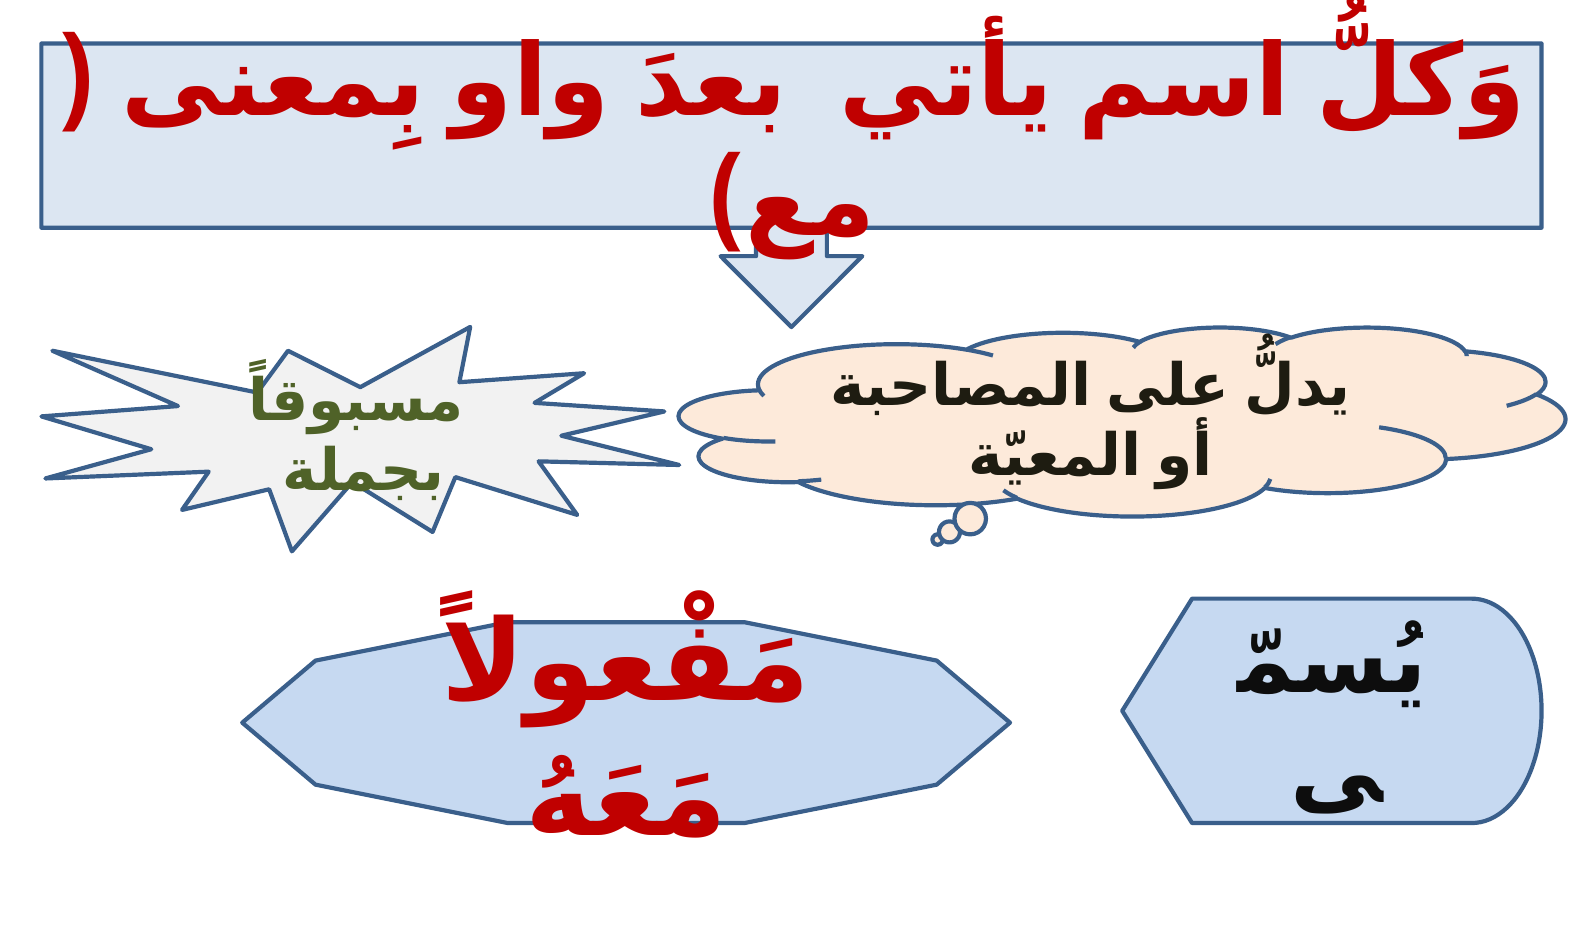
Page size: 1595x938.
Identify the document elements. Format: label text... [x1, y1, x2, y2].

text_box مسبوقاً بجملة [39, 325, 682, 554]
text_box يدلُّ على المصاحبة أو المعيّة [676, 325, 1568, 547]
text_box يُسمّى [1120, 596, 1544, 826]
text_box وَكلُّ اسم يأتي بعدَ واو بِمعنى ( مع) [39, 41, 1544, 330]
text_box مَفْعولاً مَعَهُ [240, 620, 1013, 826]
